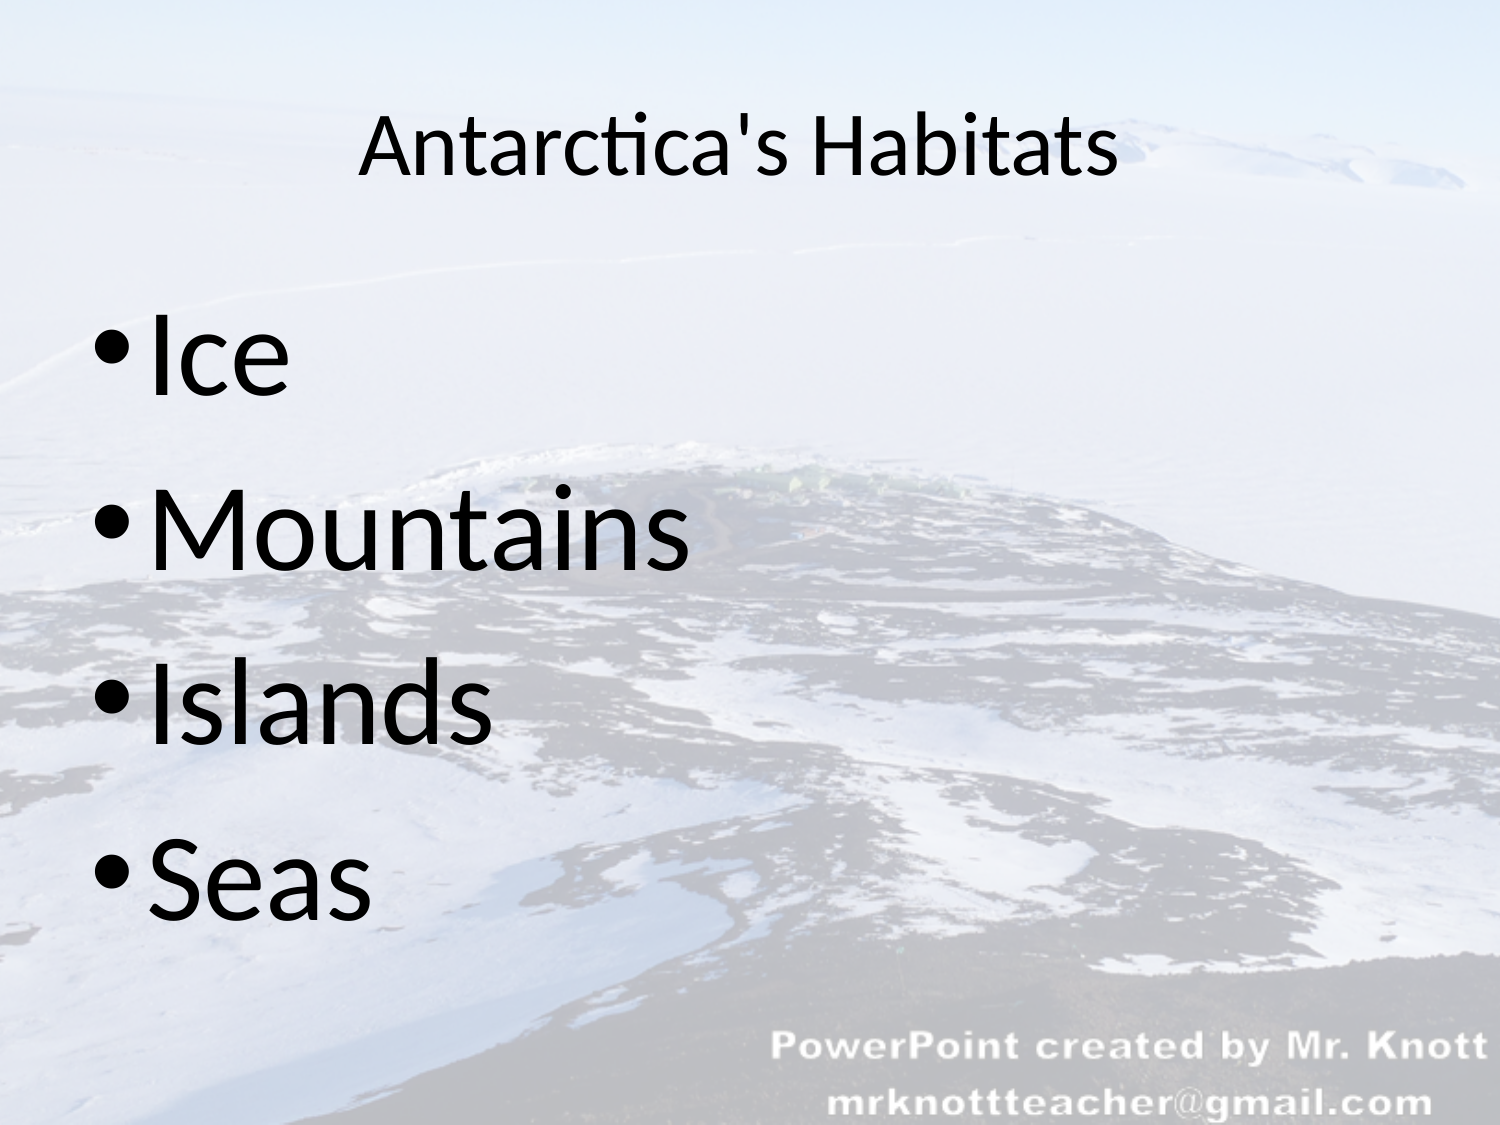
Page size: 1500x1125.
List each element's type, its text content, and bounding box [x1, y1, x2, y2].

title Antarctica's Habitats [75, 45, 1425, 233]
list Ice Mountains Islands Seas [75, 262, 1425, 1005]
